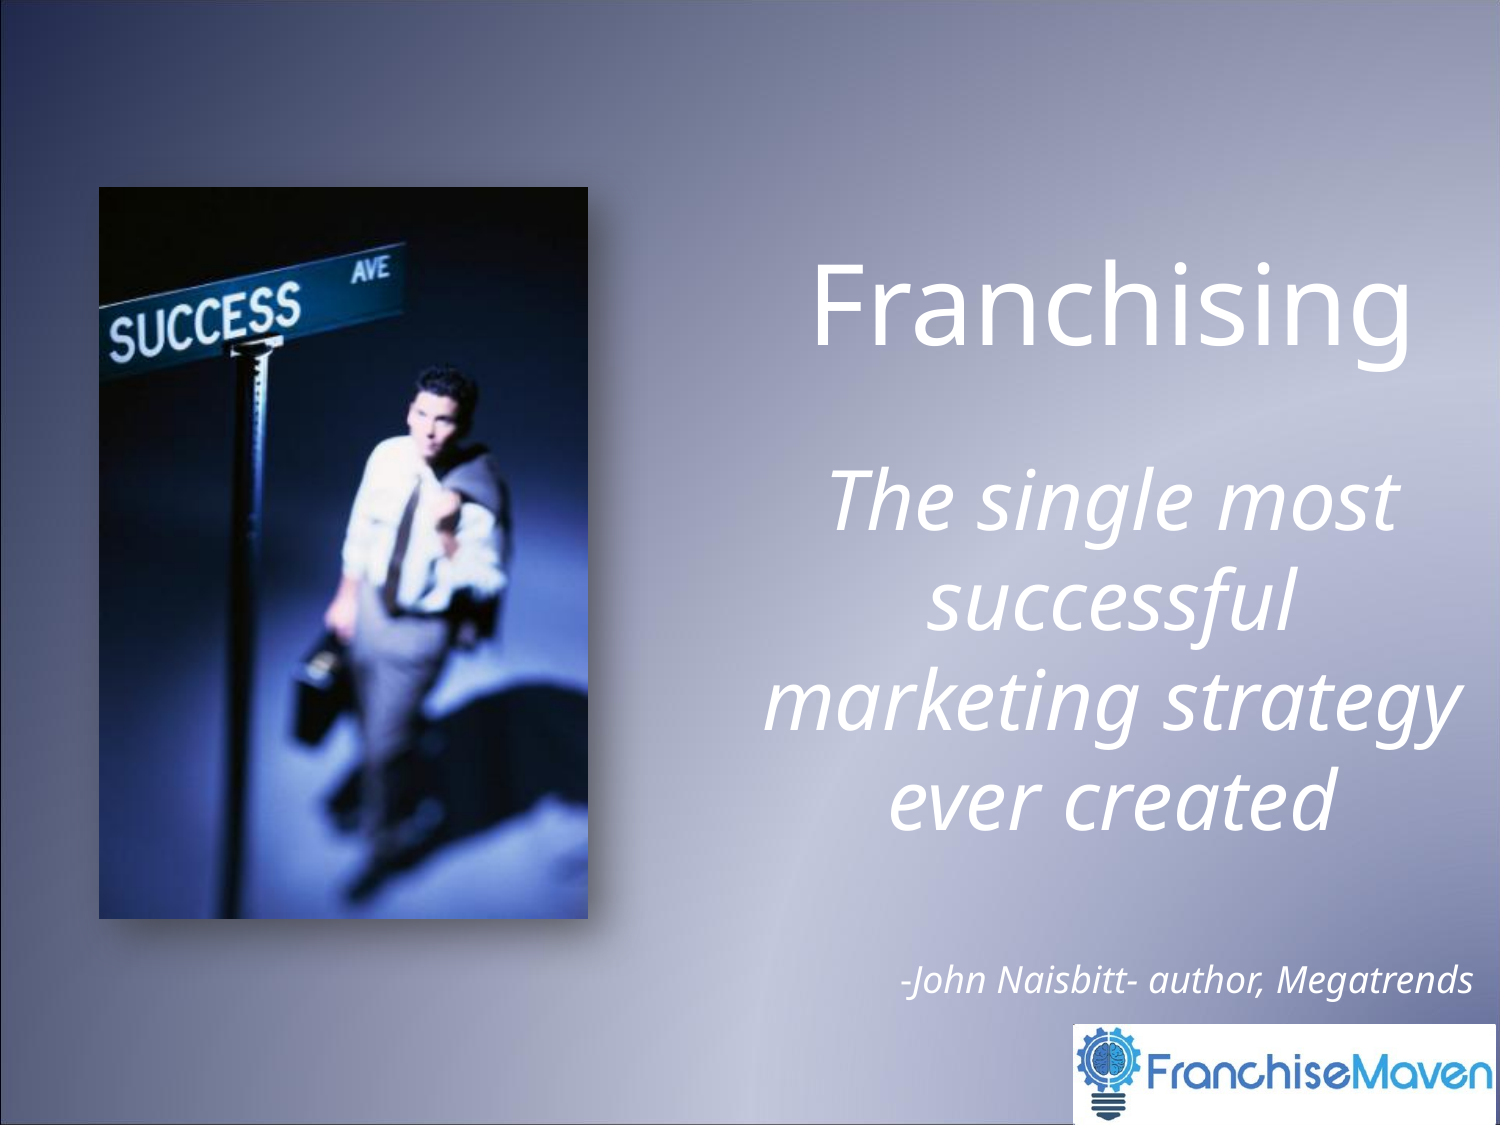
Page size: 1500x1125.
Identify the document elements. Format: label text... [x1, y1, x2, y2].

picture [0, 0, 1500, 1125]
title Franchising The single most successful marketing strategy ever created -John Naisbitt- author, Megatrends [724, 224, 1500, 826]
